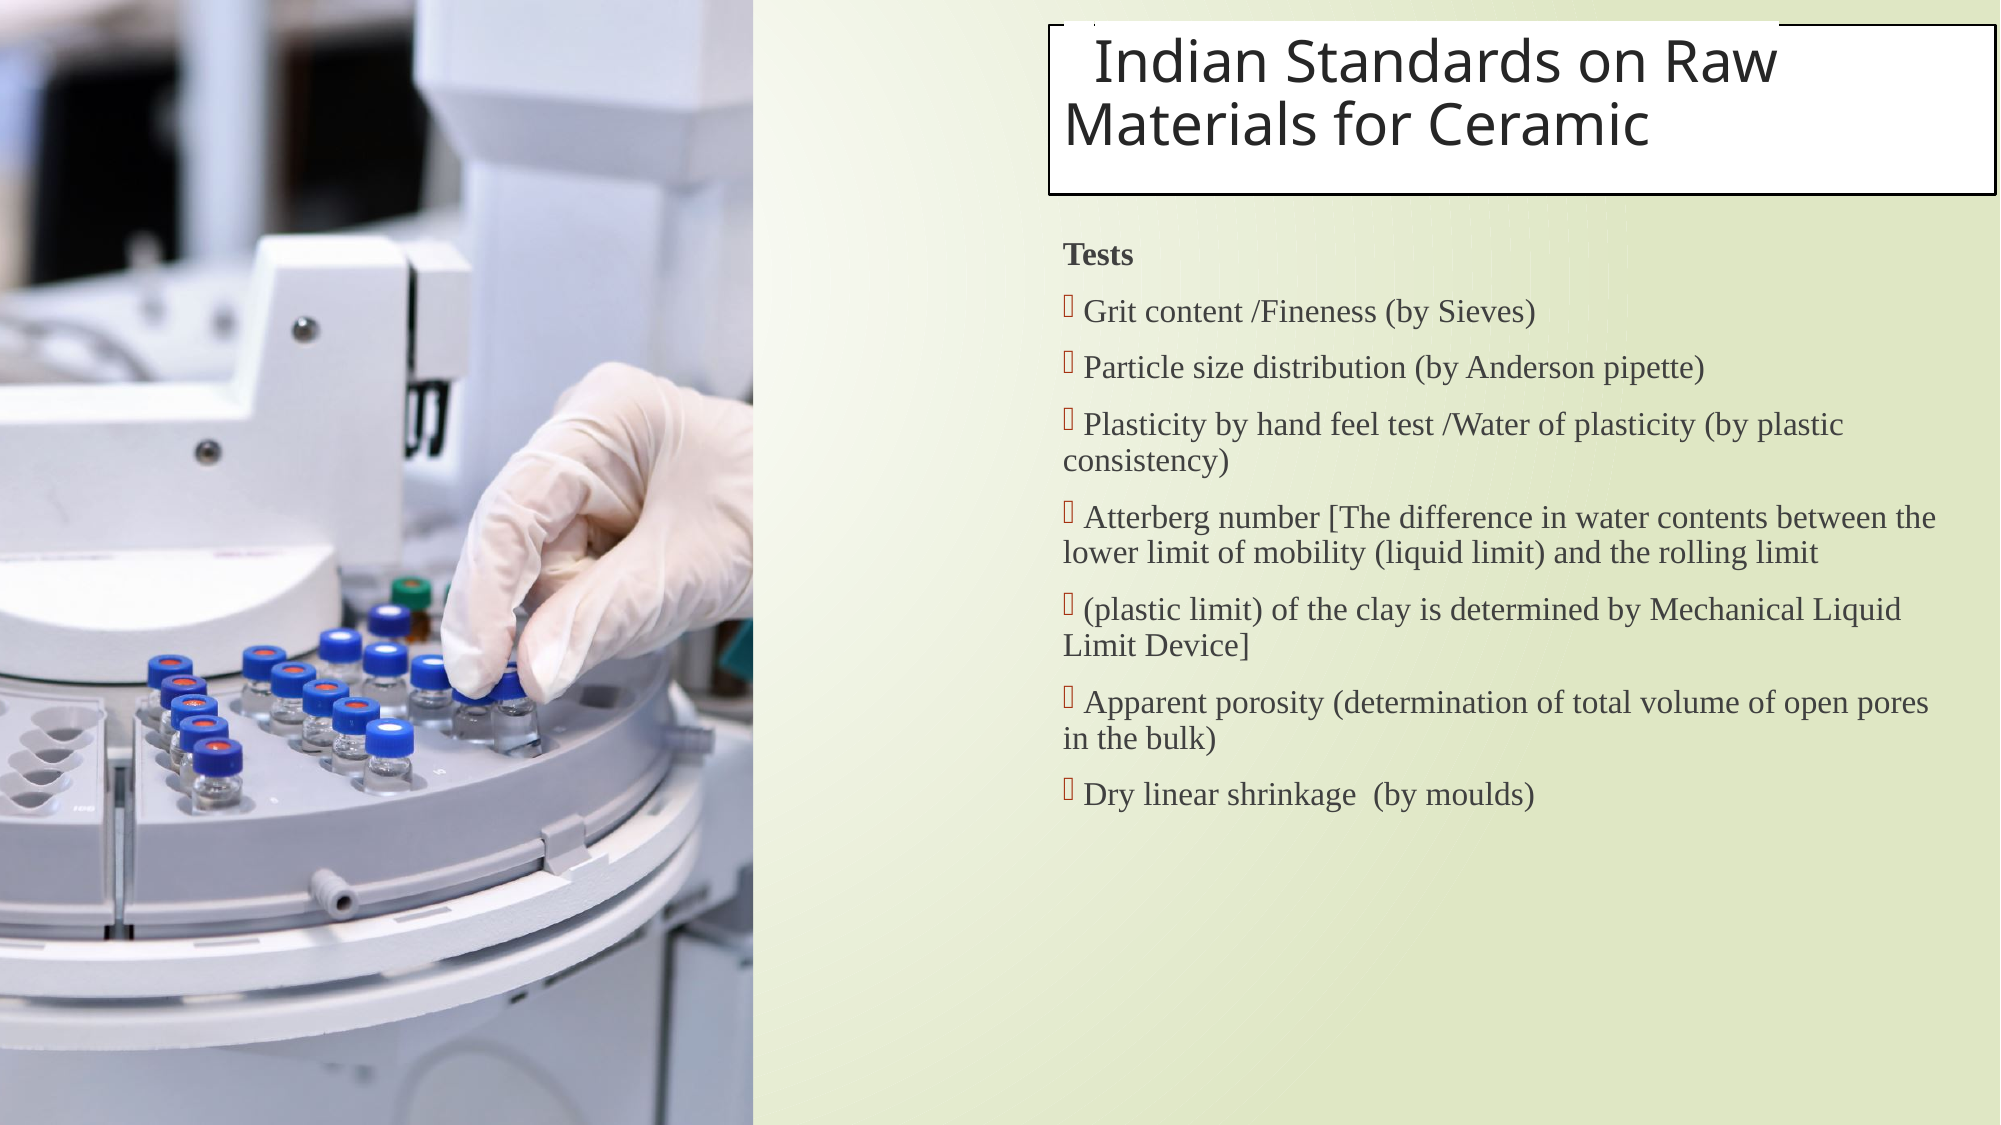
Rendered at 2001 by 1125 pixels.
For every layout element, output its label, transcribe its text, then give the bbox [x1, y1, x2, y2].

title Indian Standards on Raw Materials for Ceramic [1048, 24, 1997, 196]
picture [0, 0, 754, 1125]
text_box Tests Grit content /Fineness (by Sieves) Particle size distribution (by Anderson pipette) Plasticity by hand feel test /Water of plasticity (by plastic consistency) Atterberg number [The difference in water contents between the lower limit of mobility (liquid limit) and the rolling limit (plastic limit) of the clay is determined by Mechanical Liquid Limit Device] Apparent porosity (determination of total volume of open pores in the bulk) Dry linear shrinkage (by moulds) [1047, 229, 1955, 985]
